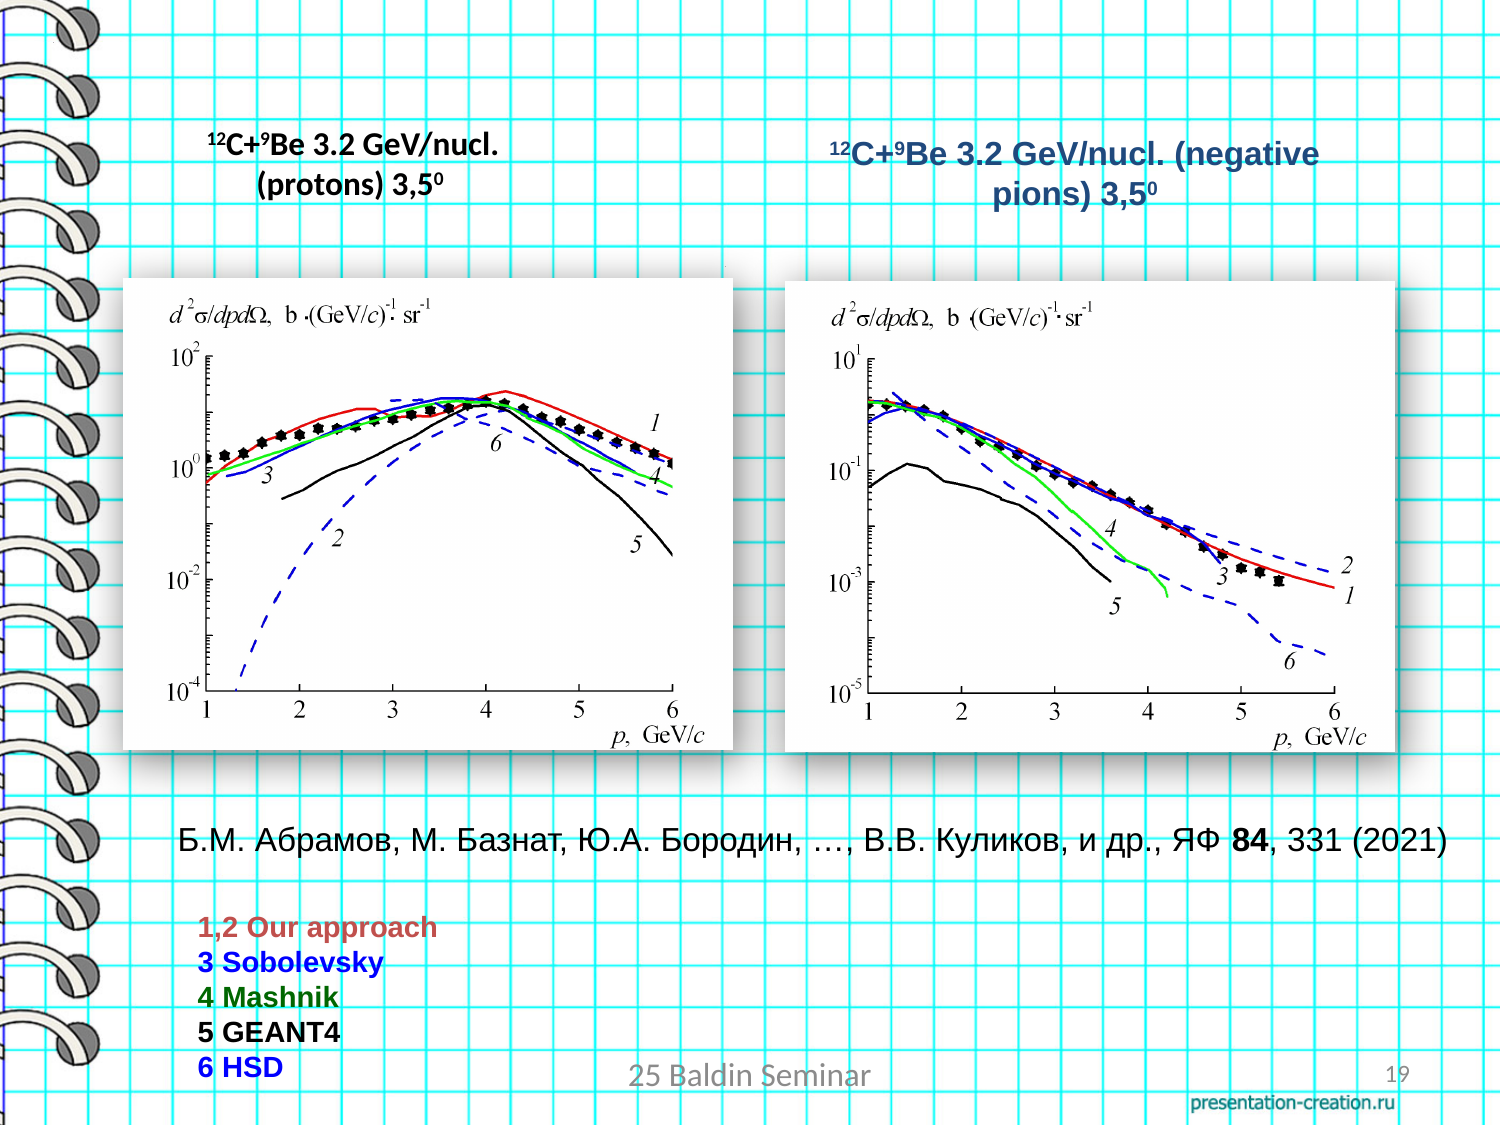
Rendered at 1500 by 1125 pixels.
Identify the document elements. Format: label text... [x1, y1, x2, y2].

text_box Б.М. Абрамов, М. Базнат, Ю.А. Бородин, …, В.В. Куликов, и др., ЯФ 84, 331 (2021) [0, 810, 1500, 866]
title 12C+9Be 3.2 GeV/nucl. (protons) 3,50 [137, 49, 563, 259]
text_box 1,2 Our approach 3 Sobolevsky 4 Mashnik 5 GEANT4 6 HSD [183, 901, 502, 1125]
picture [0, 0, 1500, 810]
slide_number 19 [1074, 1042, 1425, 1103]
footer 25 Baldin Seminar [512, 1042, 988, 1103]
text_box 12C+9Be 3.2 GeV/nucl. (negative pions) 3,50 [812, 124, 1338, 220]
picture [0, 866, 1500, 1125]
